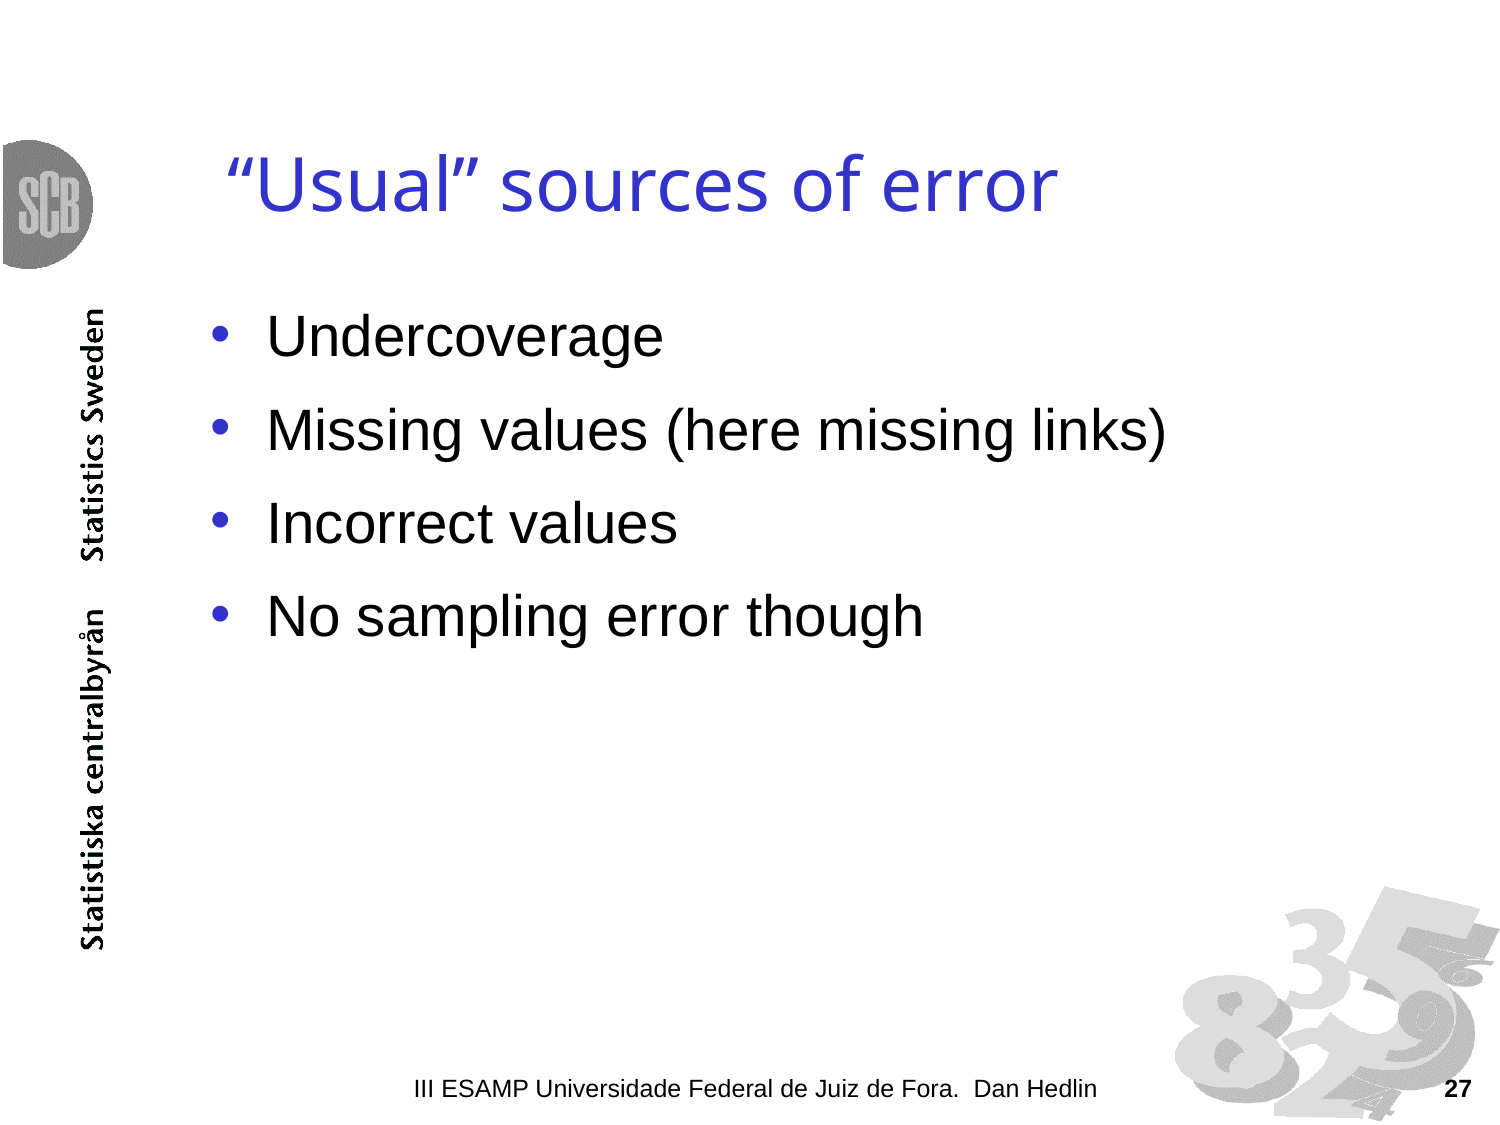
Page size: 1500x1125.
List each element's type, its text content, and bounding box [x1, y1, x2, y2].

footer III ESAMP Universidade Federal de Juiz de Fora. Dan Hedlin [349, 1049, 1163, 1125]
list Undercoverage Missing values (here missing links) Incorrect values No sampling error though [194, 290, 1471, 966]
title “Usual” sources of error [212, 87, 1488, 276]
picture [0, 82, 150, 1034]
slide_number 27 [1174, 1049, 1488, 1125]
picture [1175, 886, 1500, 1125]
